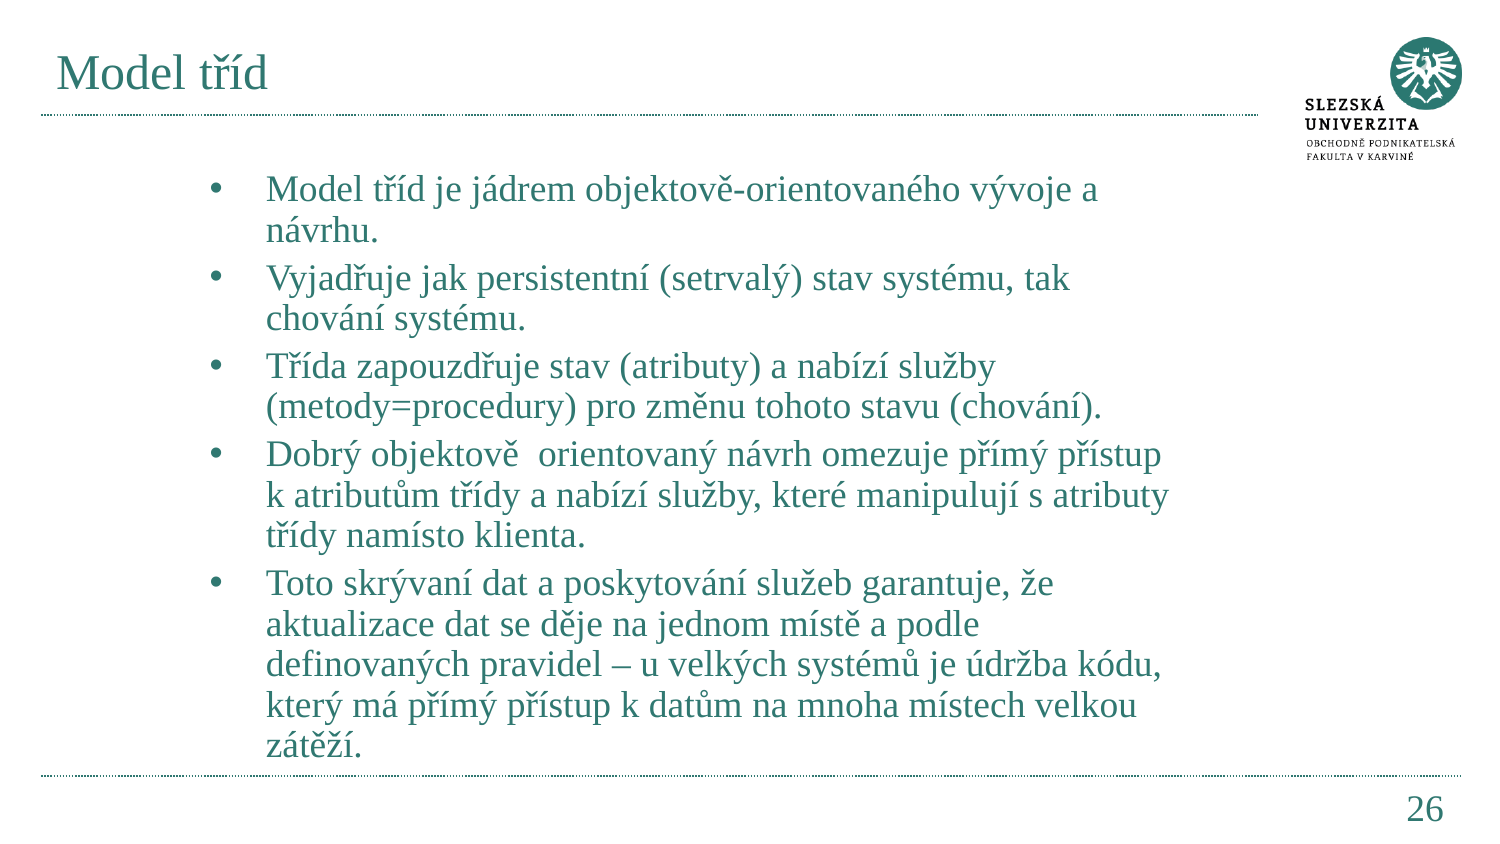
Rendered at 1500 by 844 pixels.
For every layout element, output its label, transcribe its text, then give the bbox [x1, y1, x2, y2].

title Model tříd [41, 32, 786, 116]
picture [1305, 37, 1462, 160]
slide_number 26 [1281, 776, 1459, 822]
list Model tříd je jádrem objektově-orientovaného vývoje a návrhu. Vyjadřuje jak persistentní (setrvalý) stav systému, tak chování systému. Třída zapouzdřuje stav (atributy) a nabízí služby (metody=procedury) pro změnu tohoto stavu (chování). Dobrý objektově orientovaný návrh omezuje přímý přístup k atributům třídy a nabízí služby, které manipulují s atributy třídy namísto klienta. Toto skrývaní dat a poskytování služeb garantuje, že aktualizace dat se děje na jednom místě a podle definovaných pravidel – u velkých systémů je údržba kódu, který má přímý přístup k datům na mnoha místech velkou zátěží. [194, 161, 1208, 809]
